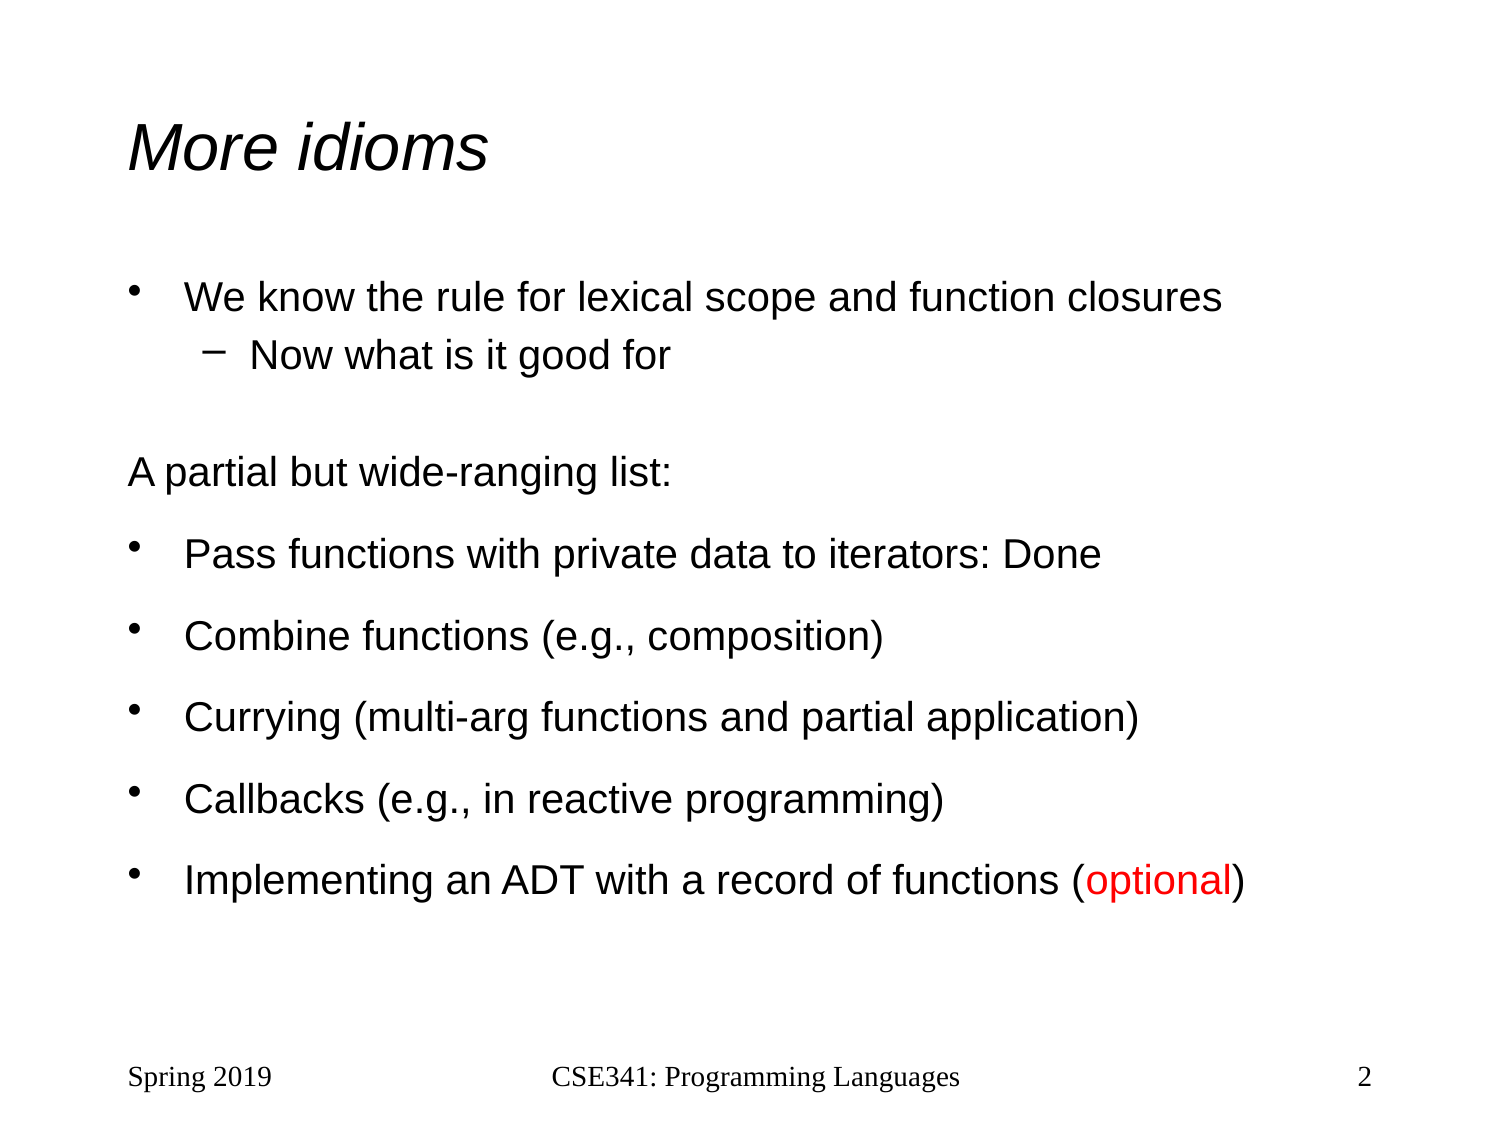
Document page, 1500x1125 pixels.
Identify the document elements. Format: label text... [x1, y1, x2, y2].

title More idioms [112, 49, 1388, 238]
footer CSE341: Programming Languages [474, 1049, 1038, 1125]
slide_number 2 [1074, 1049, 1388, 1125]
slide_number Spring 2019 [112, 1049, 426, 1125]
list We know the rule for lexical scope and function closures Now what is it good for A partial but wide-ranging list: Pass functions with private data to iterators: Done Combine functions (e.g., composition) Currying (multi-arg functions and partial application) Callbacks (e.g., in reactive programming) Implementing an ADT with a record of functions (optional) [112, 262, 1388, 1001]
